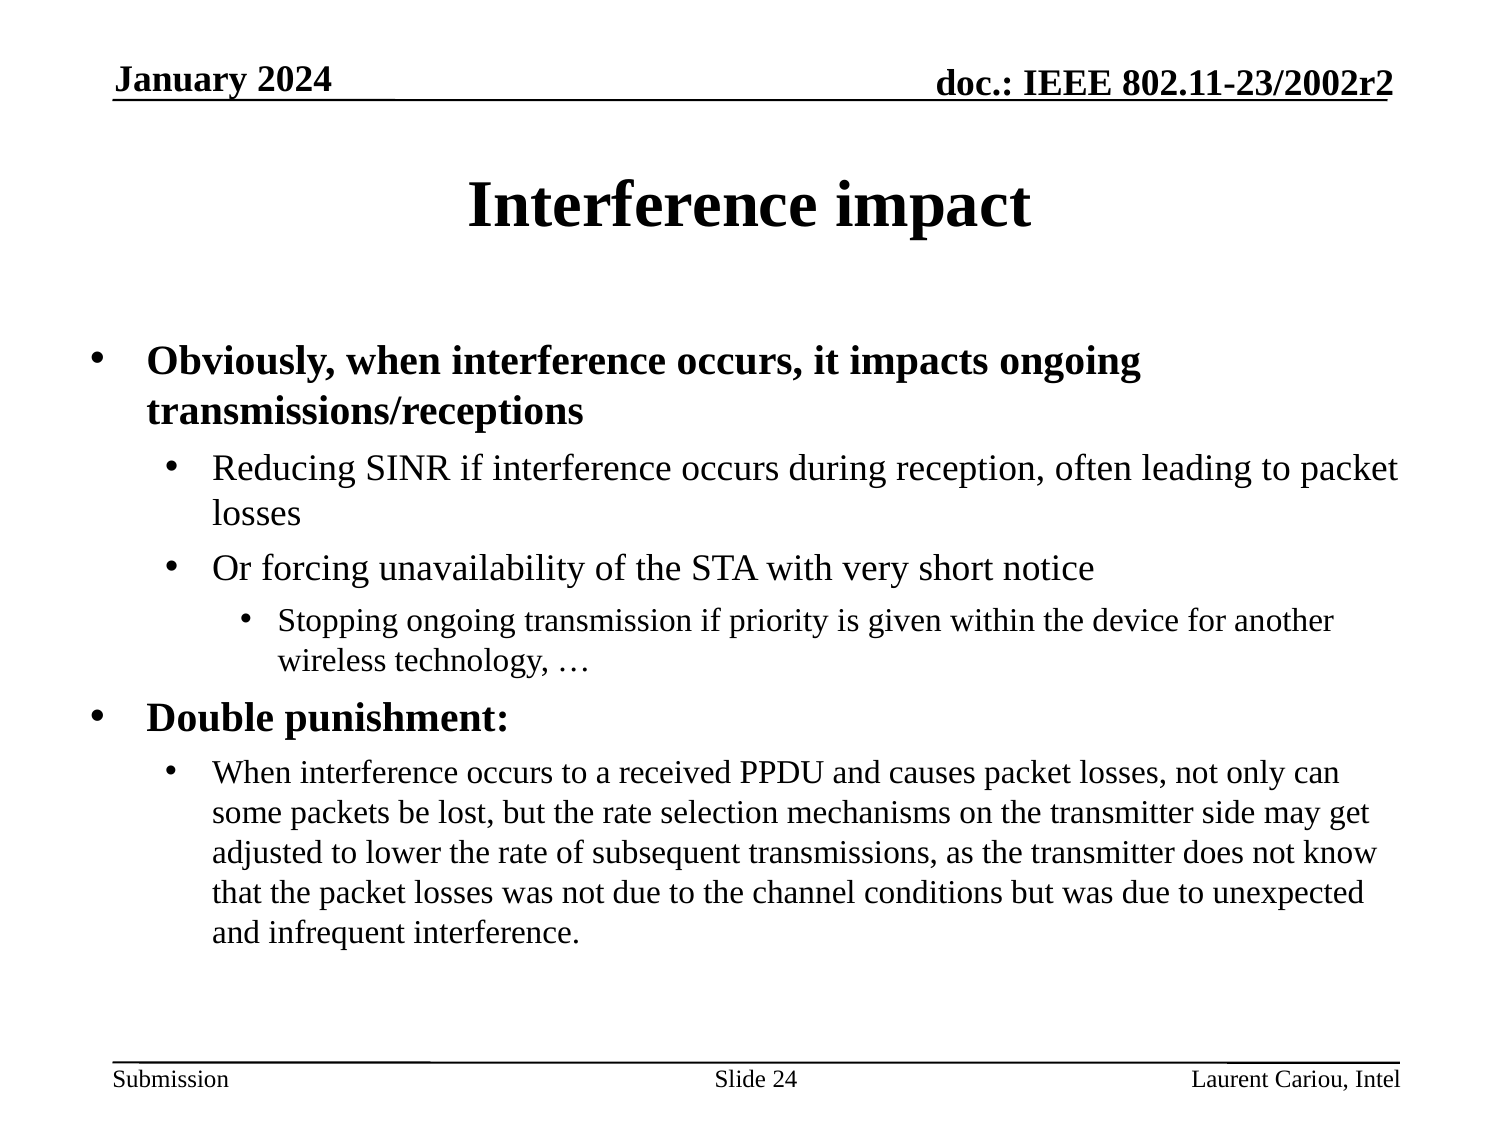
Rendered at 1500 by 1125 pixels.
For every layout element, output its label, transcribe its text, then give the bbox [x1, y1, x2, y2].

footer Laurent Cariou, Intel [878, 1061, 1402, 1093]
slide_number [114, 54, 423, 100]
title Interference impact [112, 112, 1388, 288]
slide_number Slide 24 [712, 1061, 800, 1123]
list Obviously, when interference occurs, it impacts ongoing transmissions/receptions Reducing SINR if interference occurs during reception, often leading to packet losses Or forcing unavailability of the STA with very short notice Stopping ongoing transmission if priority is given within the device for another wireless technology, … Double punishment: When interference occurs to a received PPDU and causes packet losses, not only can some packets be lost, but the rate selection mechanisms on the transmitter side may get adjusted to lower the rate of subsequent transmissions, as the transmitter does not know that the packet losses was not due to the channel conditions but was due to unexpected and infrequent interference. [74, 324, 1426, 1000]
